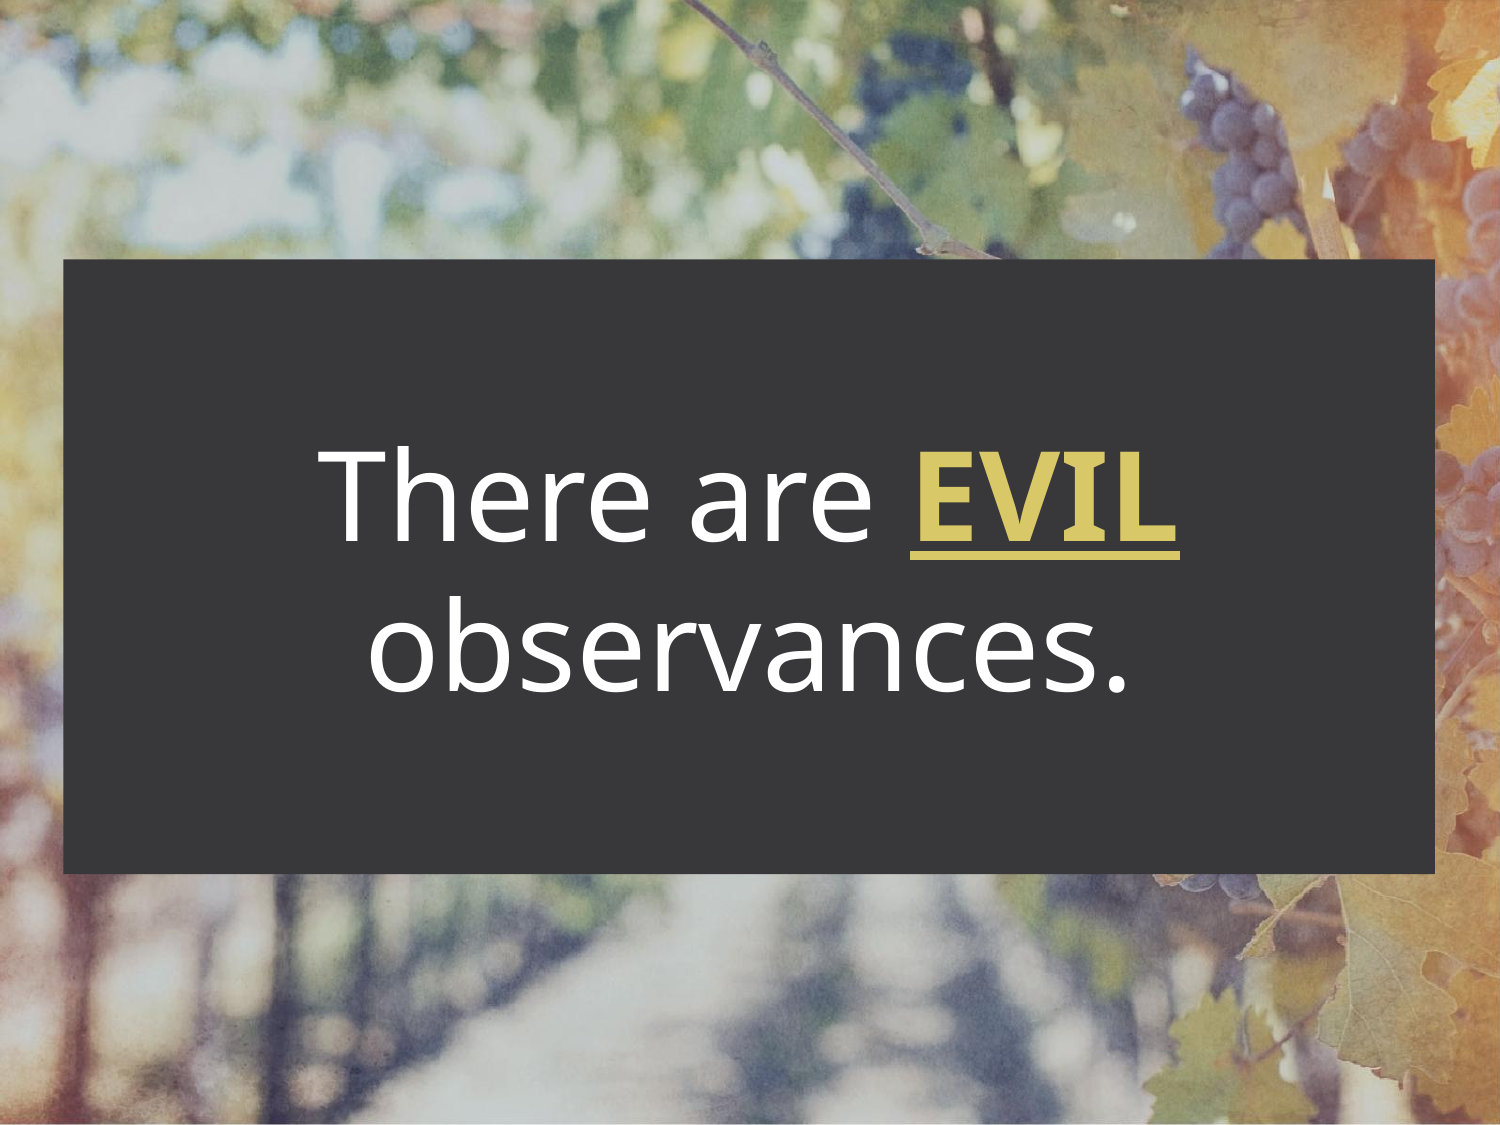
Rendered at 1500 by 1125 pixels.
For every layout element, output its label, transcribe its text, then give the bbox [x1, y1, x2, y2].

picture [0, 0, 1500, 1125]
text_box There are EVIL observances. [63, 259, 1435, 875]
